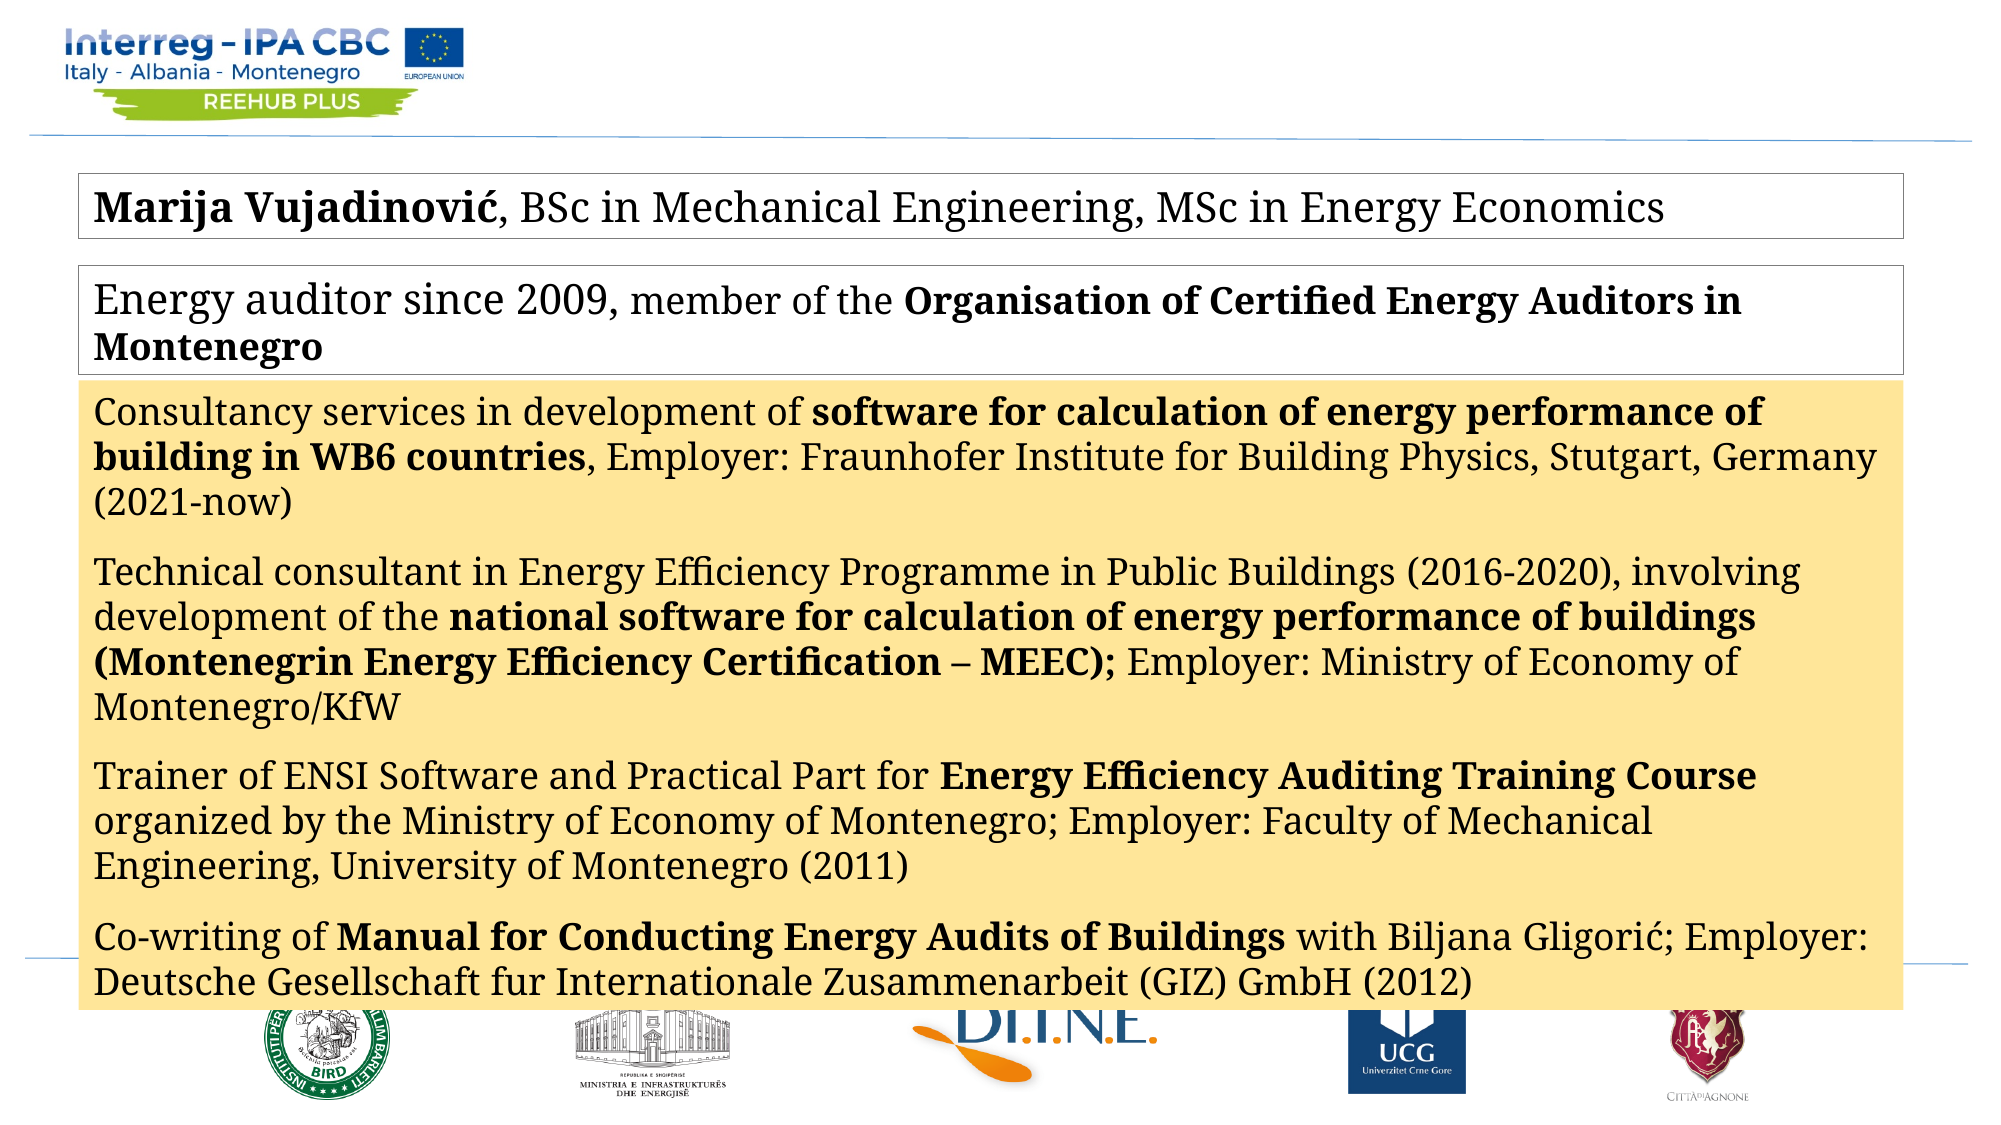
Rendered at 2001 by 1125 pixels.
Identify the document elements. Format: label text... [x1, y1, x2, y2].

picture [264, 974, 390, 1100]
text_box Consultancy services in development of software for calculation of energy performance of building in WB6 countries, Employer: Fraunhofer Institute for Building Physics, Stutgart, Germany (2021-now) Technical consultant in Energy Efficiency Programme in Public Buildings (2016-2020), involving development of the national software for calculation of energy performance of buildings (Montenegrin Energy Efficiency Certification – MEEC); Employer: Ministry of Economy of Montenegro/KfW Trainer of ENSI Software and Practical Part for Energy Efficiency Auditing Training Course organized by the Ministry of Economy of Montenegro; Employer: Faculty of Mechanical Engineering, University of Montenegro (2011) Co-writing of Manual for Conducting Energy Audits of Buildings with Biljana Gligorić; Employer: Deutsche Gesellschaft fur Internationale Zusammenarbeit (GIZ) GmbH (2012) [78, 380, 1904, 958]
picture [906, 998, 1157, 1092]
text_box Marija Vujadinović, BSc in Mechanical Engineering, MSc in Energy Economics [78, 173, 1904, 239]
text_box Consultancy services in development of software for calculation of energy performance of building in WB6 countries, Employer: Fraunhofer Institute for Building Physics, Stutgart, Germany (2021-now) Technical consultant in Energy Efficiency Programme in Public Buildings (2016-2020), involving development of the national software for calculation of energy performance of buildings (Montenegrin Energy Efficiency Certification – MEEC); Employer: Ministry of Economy of Montenegro/KfW Trainer of ENSI Software and Practical Part for Energy Efficiency Auditing Training Course organized by the Ministry of Economy of Montenegro; Employer: Faculty of Mechanical Engineering, University of Montenegro (2011) Co-writing of Manual for Conducting Energy Audits of Buildings with Biljana Gligorić; Employer: Deutsche Gesellschaft fur Internationale Zusammenarbeit (GIZ) GmbH (2012) [78, 964, 1904, 1010]
text_box Energy auditor since 2009, member of the Organisation of Certified Energy Auditors in Montenegro [78, 265, 1904, 375]
picture [1665, 977, 1750, 1103]
picture [574, 977, 730, 1098]
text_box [25, 958, 1968, 964]
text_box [29, 135, 1973, 142]
picture [1348, 976, 1466, 1094]
picture [46, 6, 483, 135]
